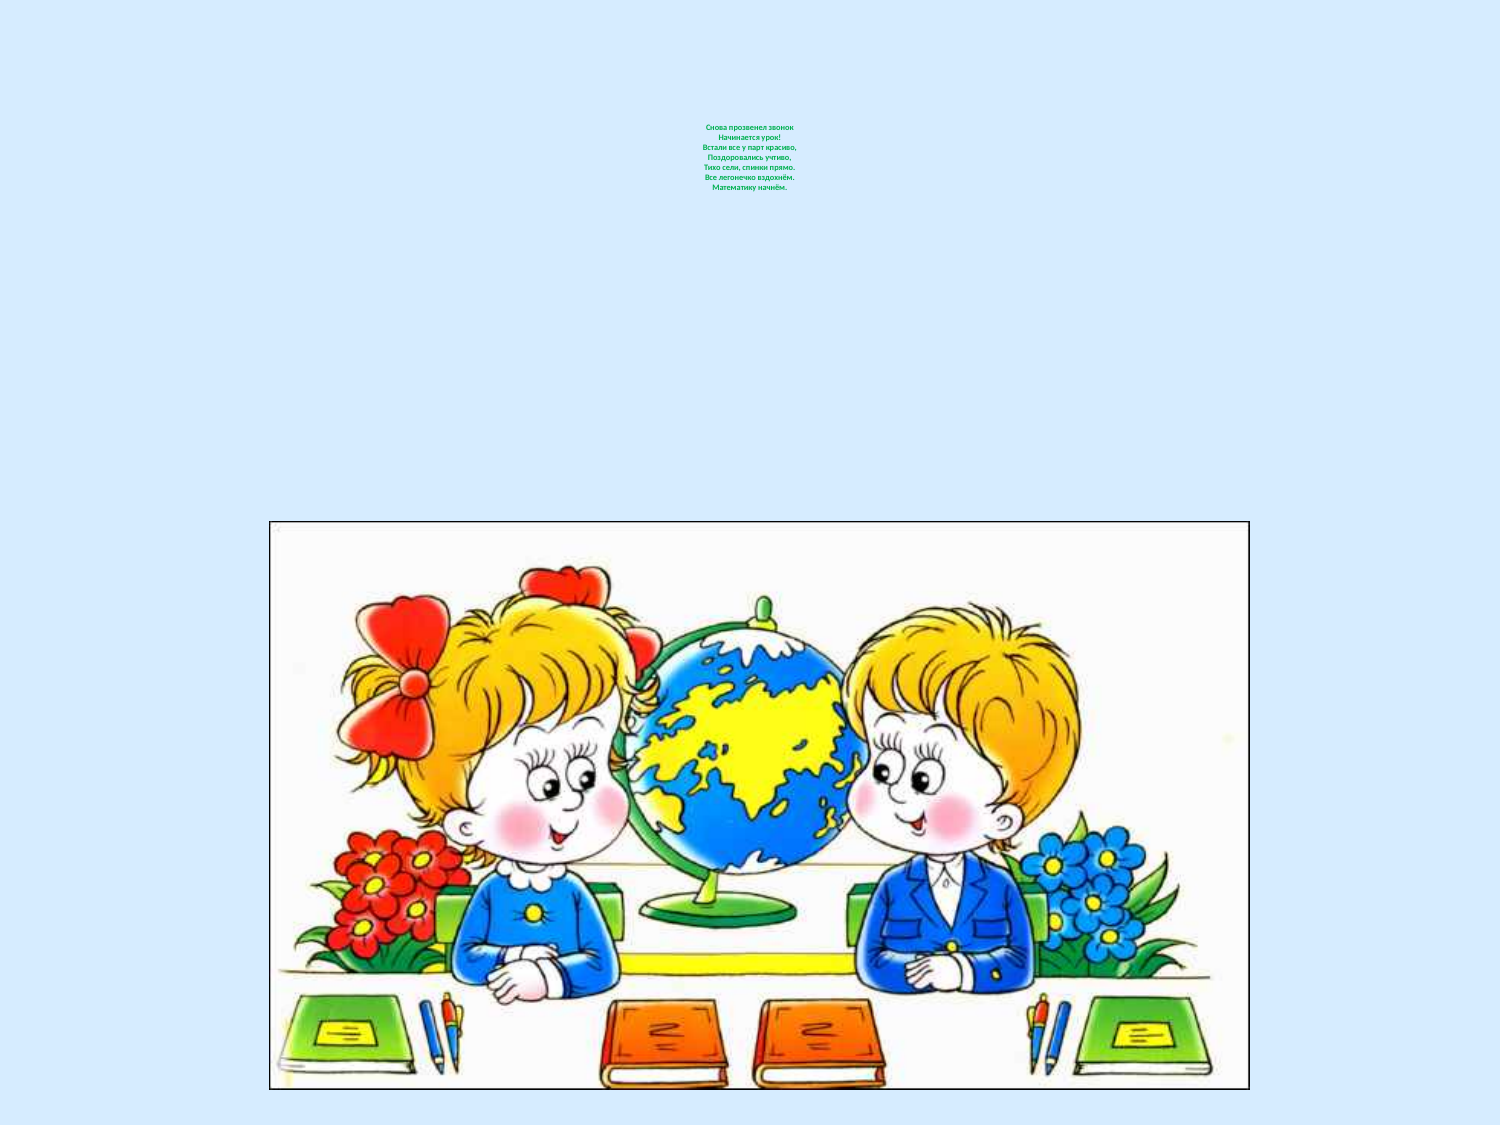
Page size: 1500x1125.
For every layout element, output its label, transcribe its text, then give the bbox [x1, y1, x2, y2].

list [269, 521, 1250, 1091]
title Снова прозвенел звонок Начинается урок! Встали все у парт красиво, Поздоровались учтиво, Тихо сели, спинки прямо. Все легонечко вздохнём. Математику начнём. [75, 45, 1425, 233]
